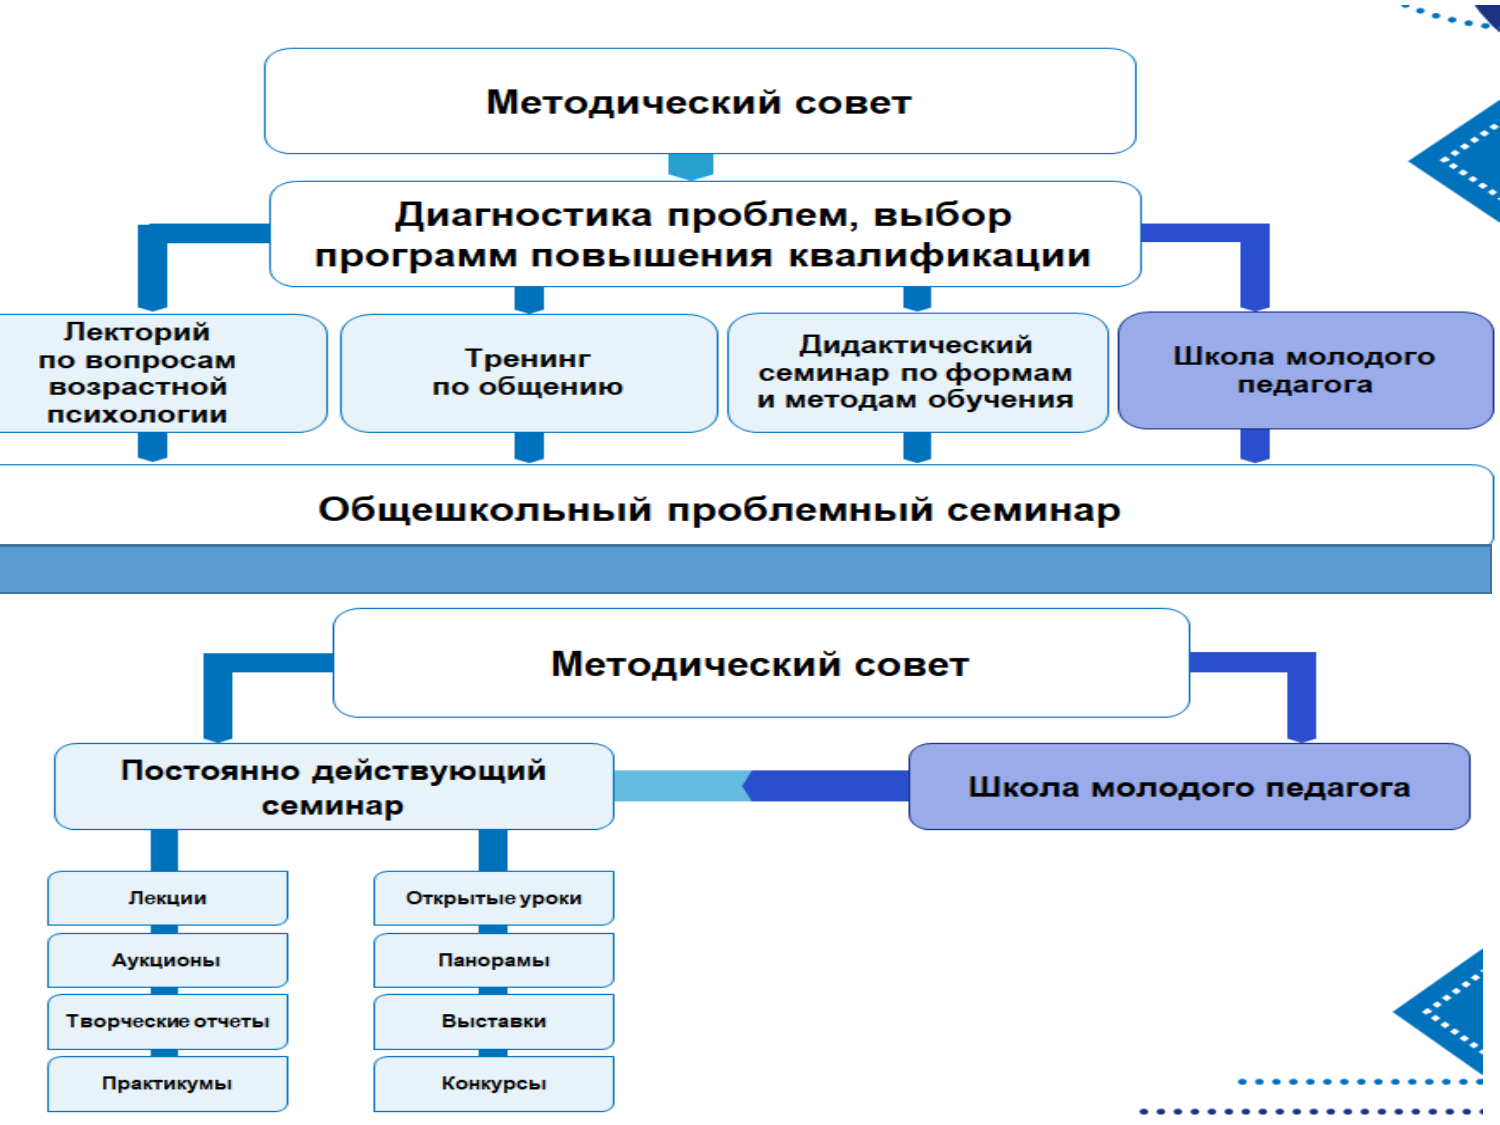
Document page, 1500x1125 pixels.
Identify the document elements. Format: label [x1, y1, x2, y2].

list [0, 5, 1500, 551]
text_box [0, 551, 1492, 594]
picture [0, 590, 1483, 1123]
